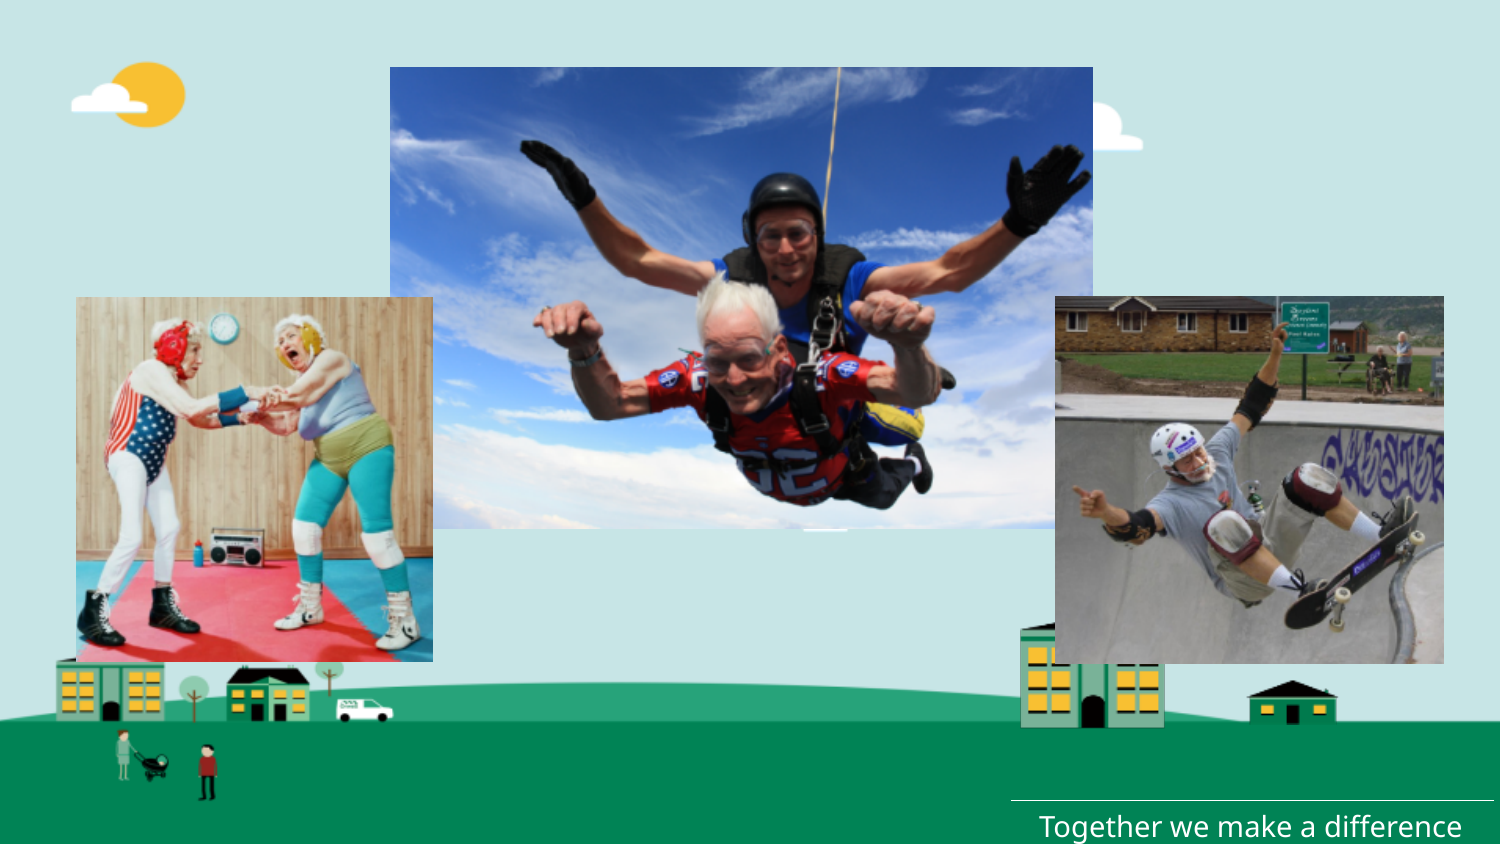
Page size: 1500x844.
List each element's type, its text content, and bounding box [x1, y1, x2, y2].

picture [0, 0, 1500, 844]
text_box Together we make a difference [1024, 809, 1478, 844]
